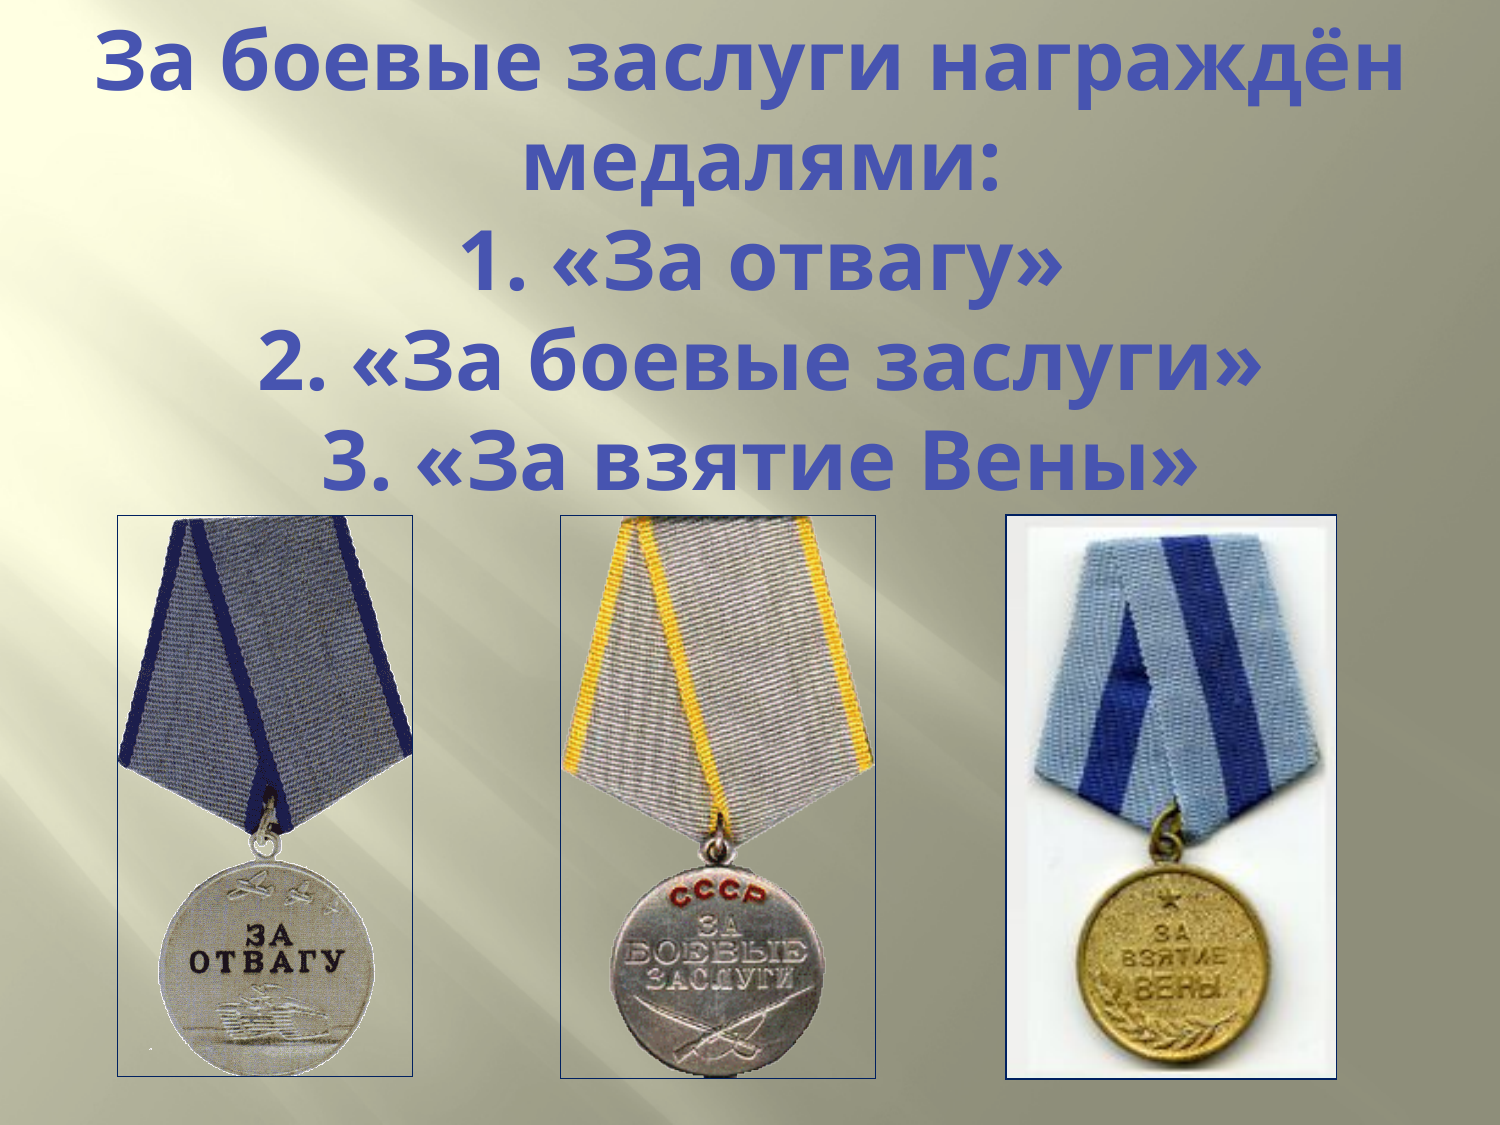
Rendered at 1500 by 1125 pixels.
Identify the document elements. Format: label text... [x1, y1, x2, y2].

text_box За боевые заслуги награждён медалями: 1. «За отвагу» 2. «За боевые заслуги» 3. «За взятие Вены» [23, 0, 1500, 725]
picture [559, 515, 876, 1079]
picture [116, 515, 414, 1077]
picture [1006, 515, 1337, 1079]
